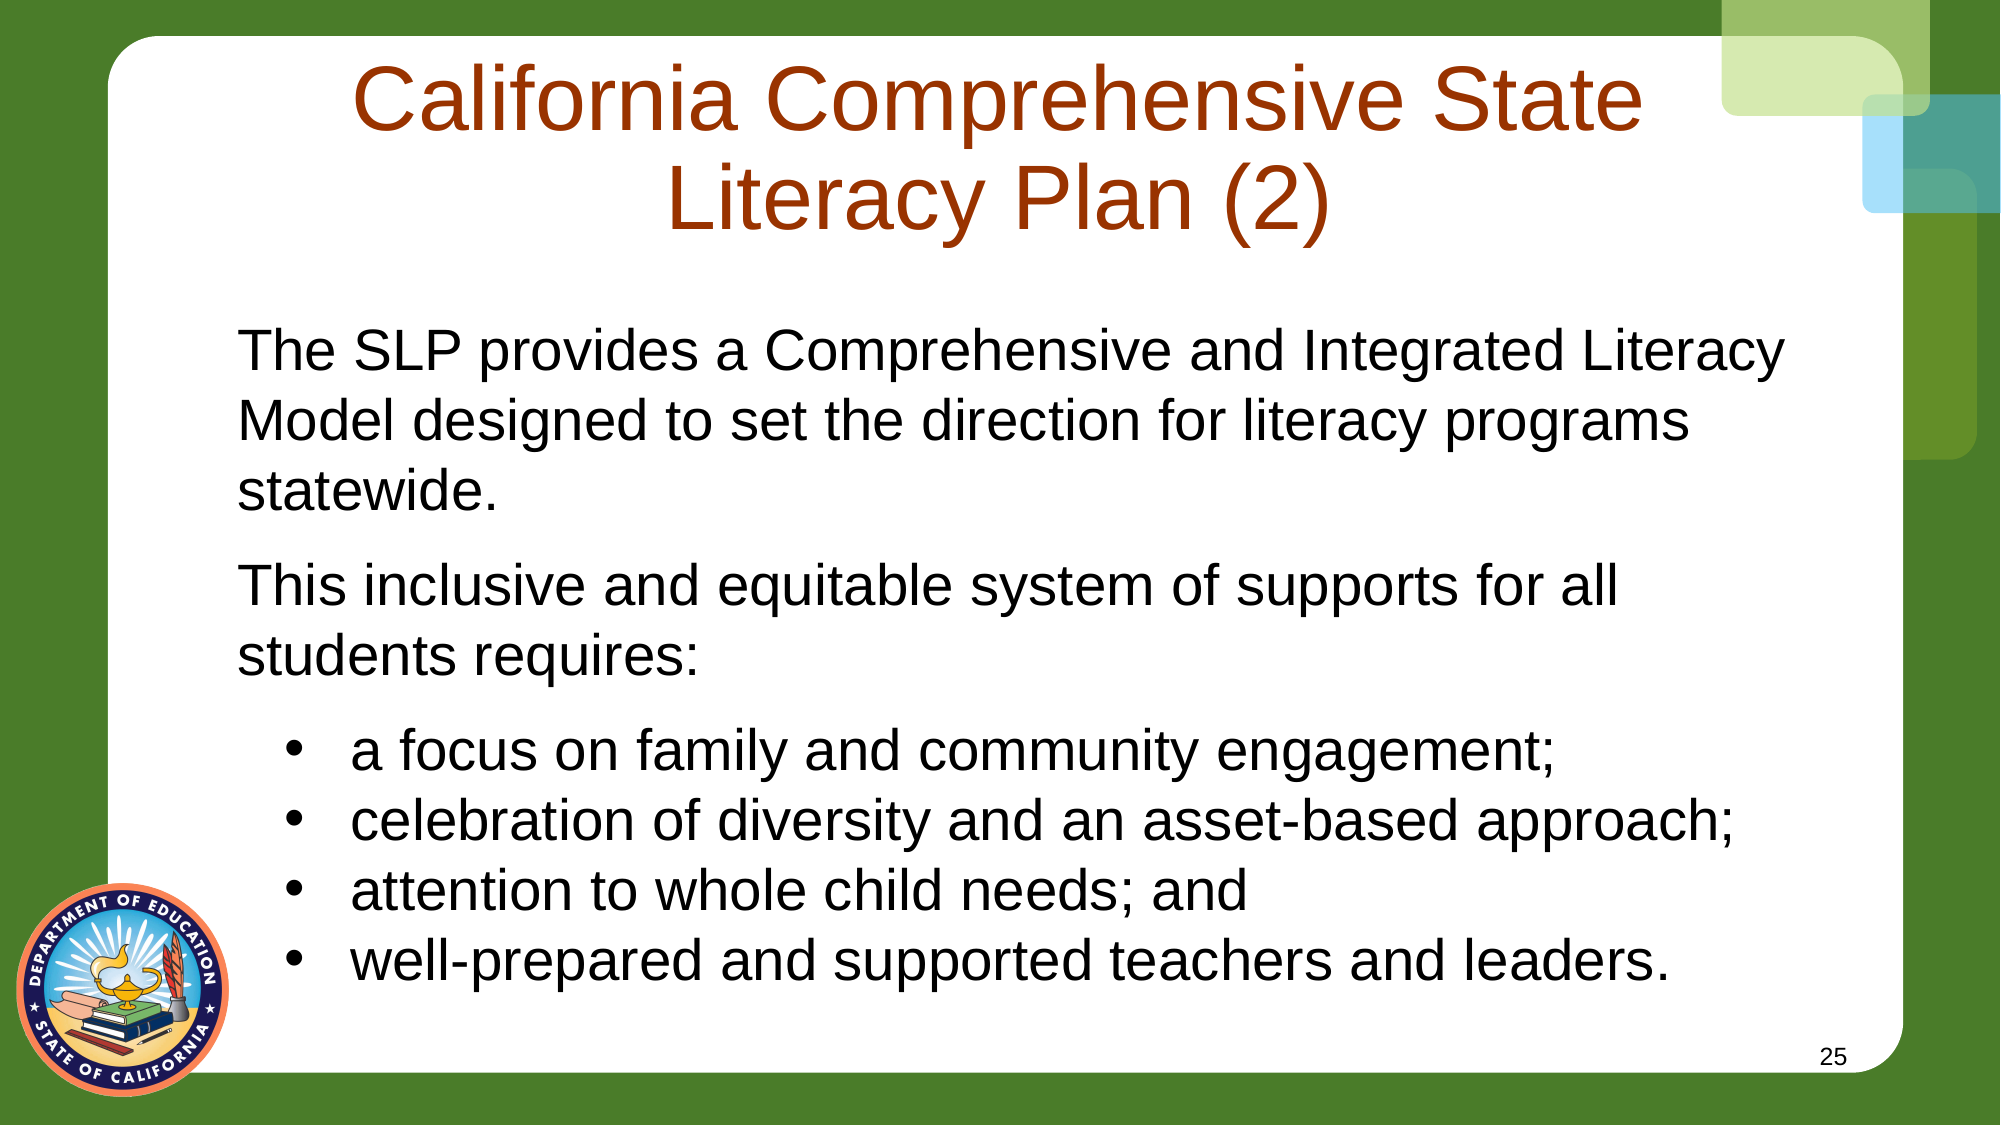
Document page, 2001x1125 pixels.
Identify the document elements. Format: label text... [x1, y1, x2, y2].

list The SLP provides a Comprehensive and Integrated Literacy Model designed to set the direction for literacy programs statewide. This inclusive and equitable system of supports for all students requires: a focus on family and community engagement; celebration of diversity and an asset-based approach; attention to whole child needs; and well-prepared and supported teachers and leaders. [222, 304, 1806, 1043]
picture [16, 883, 229, 1097]
title California Comprehensive State Literacy Plan (2) [222, 39, 1778, 262]
slide_number 25 [1412, 1025, 1863, 1086]
